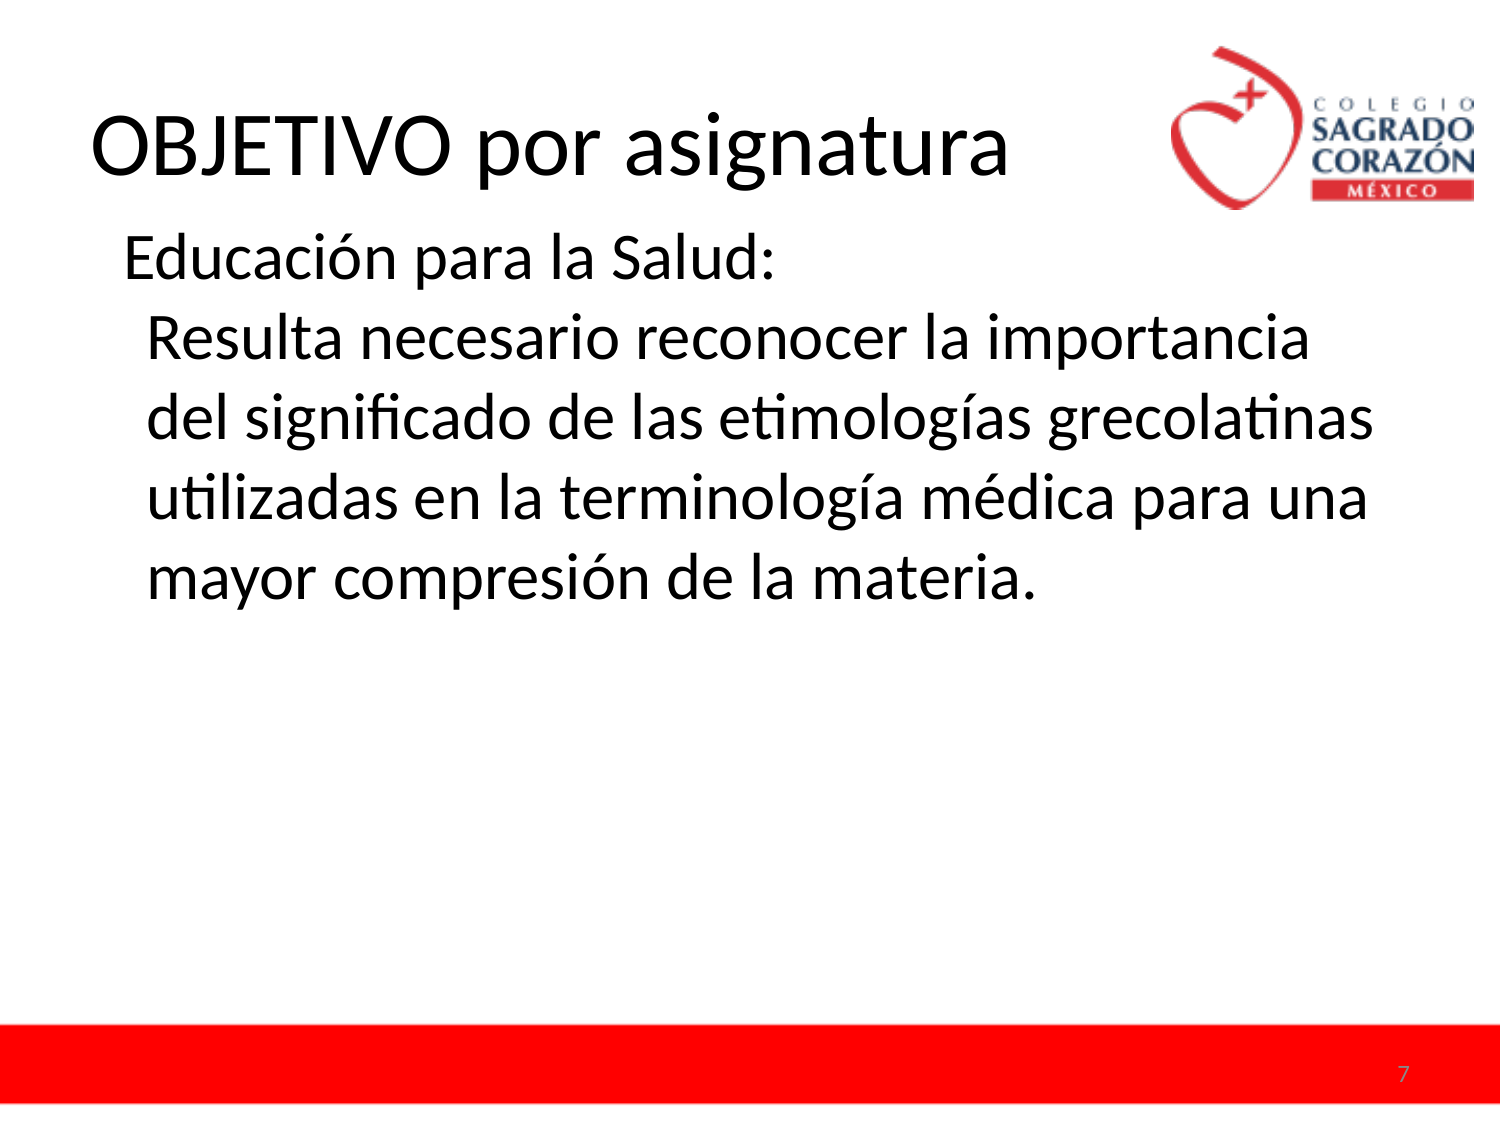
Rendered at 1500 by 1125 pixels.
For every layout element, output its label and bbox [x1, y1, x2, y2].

text_box [0, 24, 1500, 1123]
